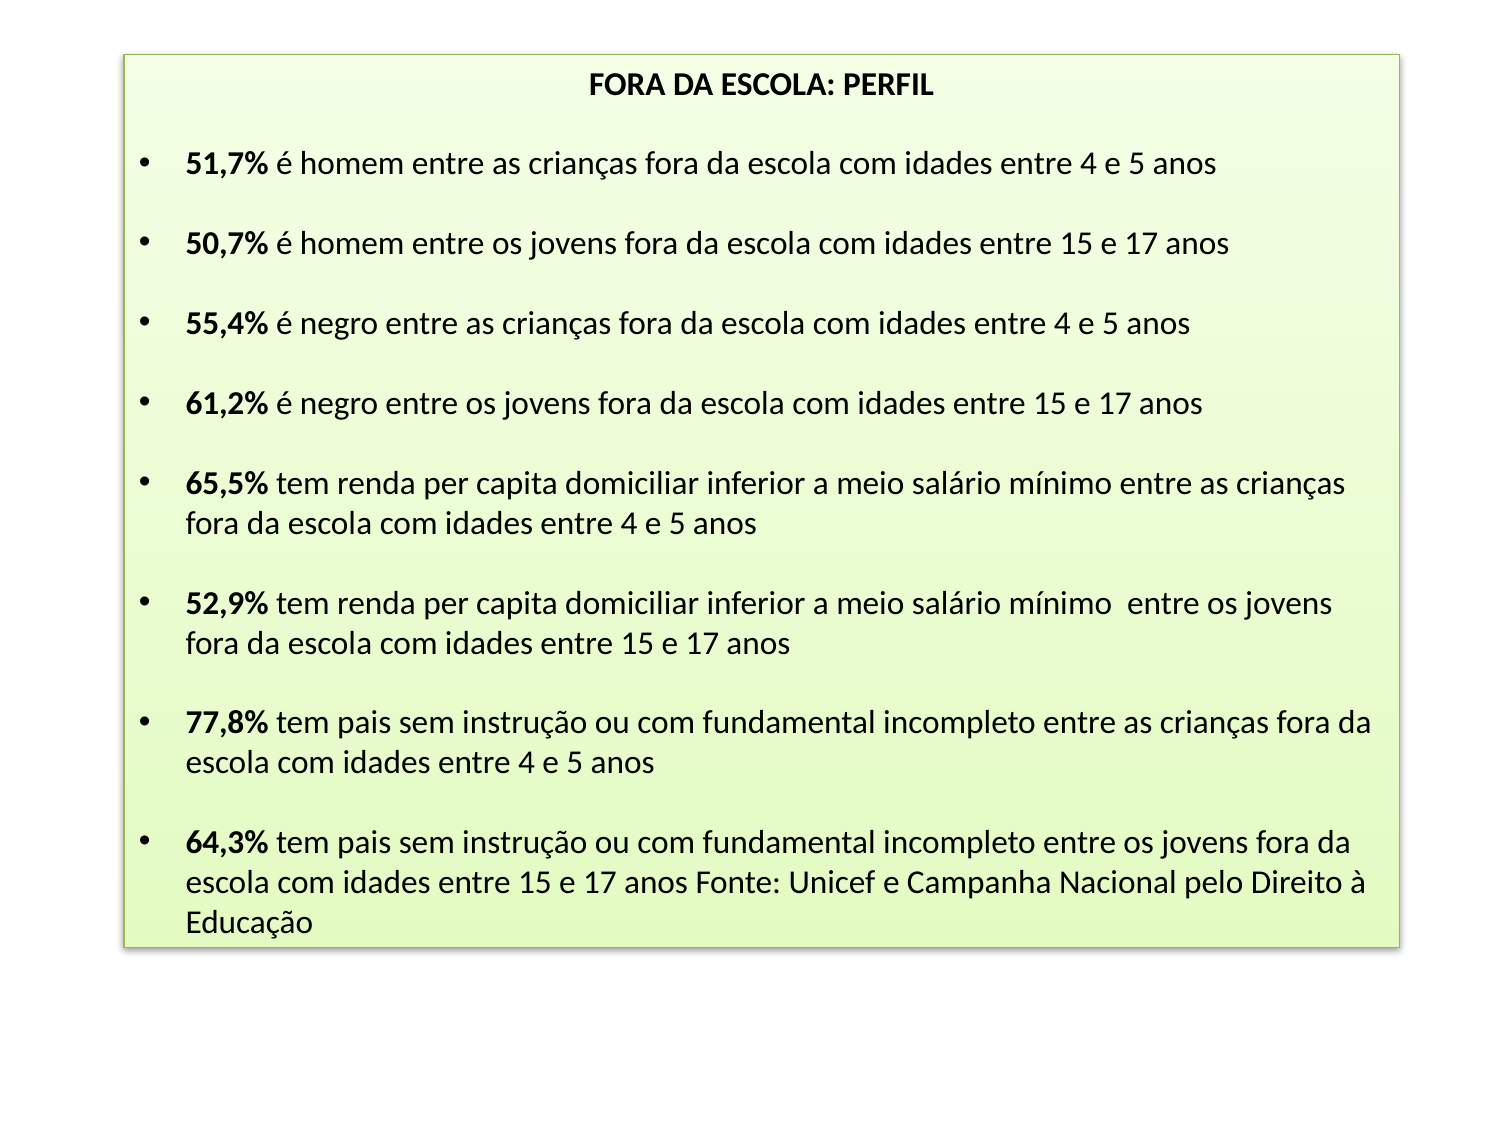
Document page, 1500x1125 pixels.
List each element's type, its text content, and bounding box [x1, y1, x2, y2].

text_box FORA DA ESCOLA: PERFIL 51,7% é homem entre as crianças fora da escola com idades entre 4 e 5 anos 50,7% é homem entre os jovens fora da escola com idades entre 15 e 17 anos 55,4% é negro entre as crianças fora da escola com idades entre 4 e 5 anos 61,2% é negro entre os jovens fora da escola com idades entre 15 e 17 anos 65,5% tem renda per capita domiciliar inferior a meio salário mínimo entre as crianças fora da escola com idades entre 4 e 5 anos 52,9% tem renda per capita domiciliar inferior a meio salário mínimo entre os jovens fora da escola com idades entre 15 e 17 anos 77,8% tem pais sem instrução ou com fundamental incompleto entre as crianças fora da escola com idades entre 4 e 5 anos 64,3% tem pais sem instrução ou com fundamental incompleto entre os jovens fora da escola com idades entre 15 e 17 anos Fonte: Unicef e Campanha Nacional pelo Direito à Educação [123, 54, 1400, 948]
